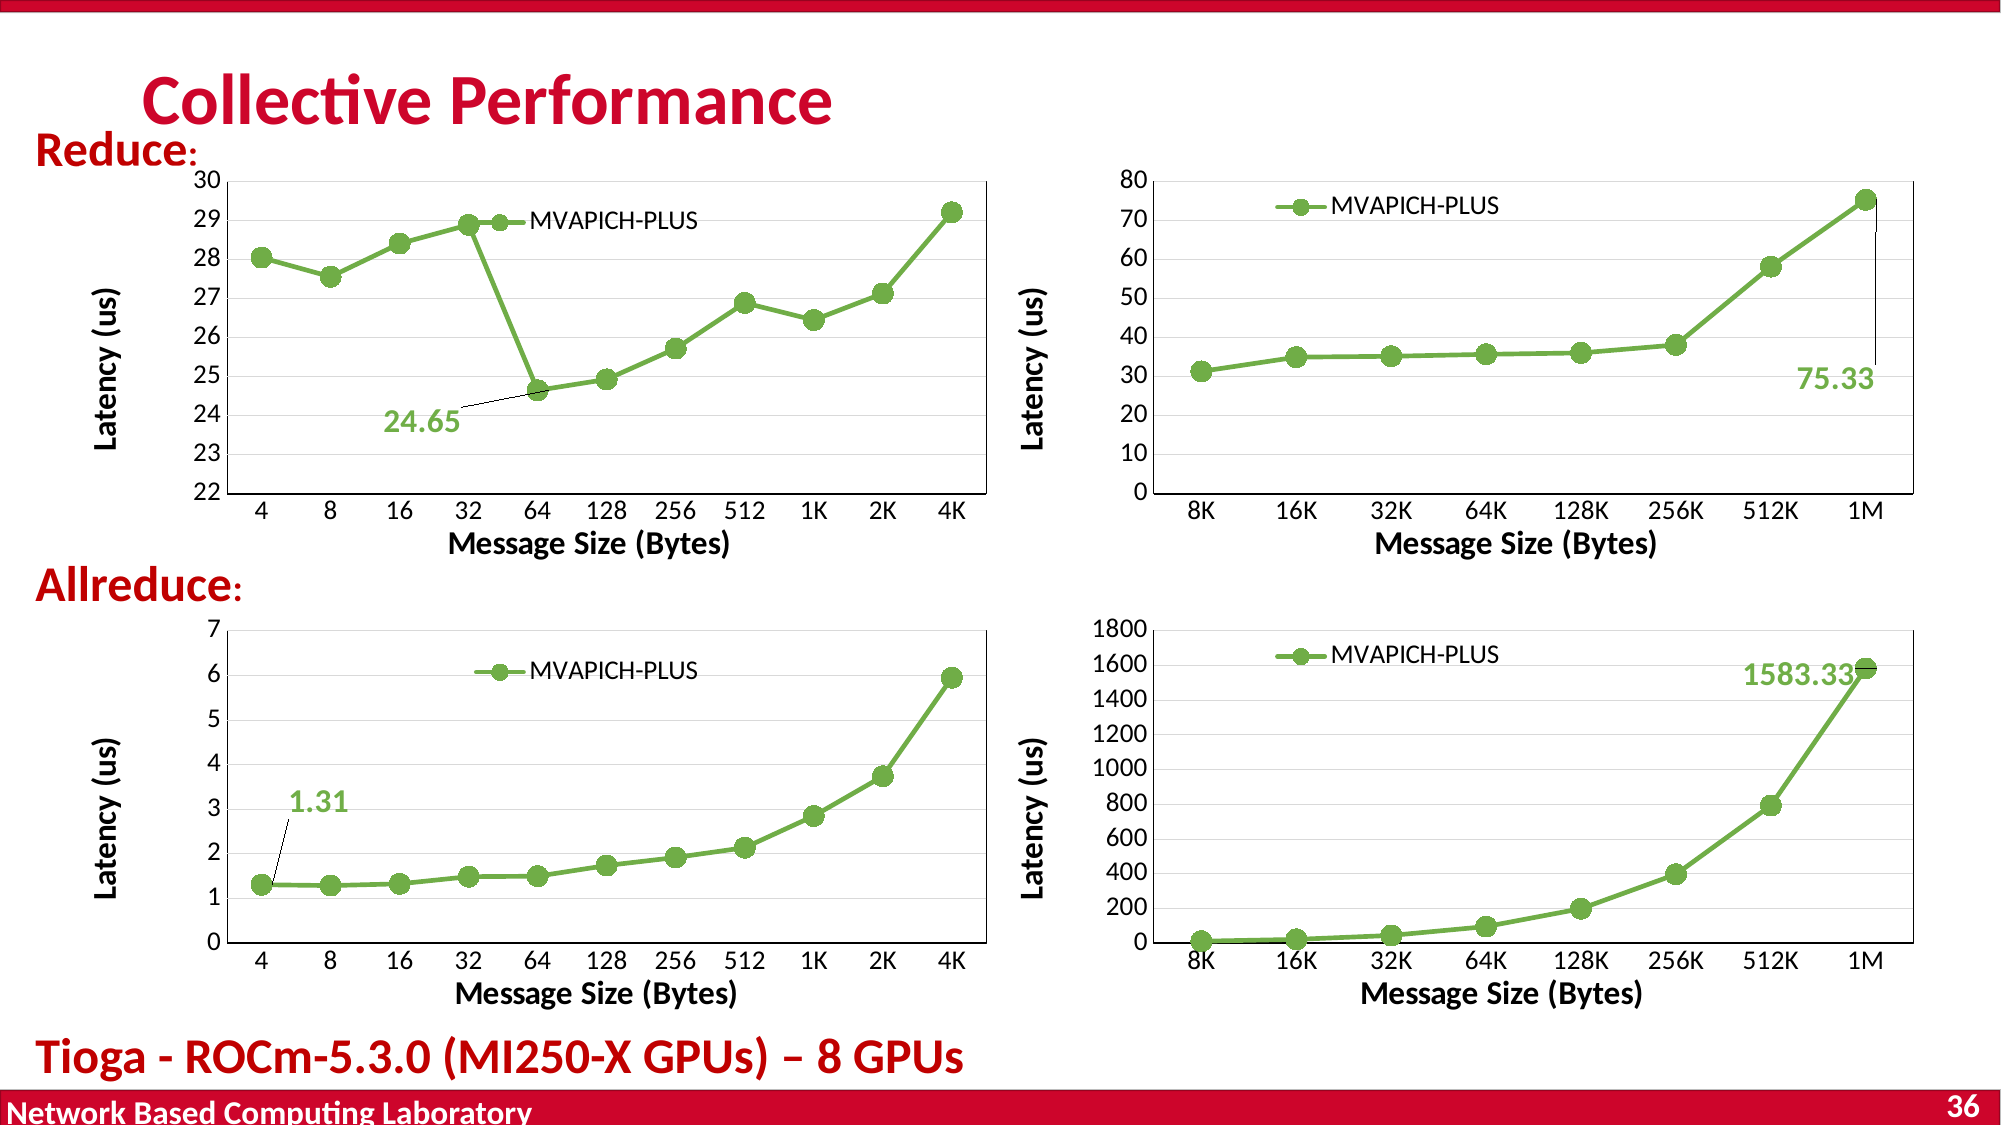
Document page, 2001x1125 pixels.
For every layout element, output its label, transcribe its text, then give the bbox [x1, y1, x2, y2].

text_box Tioga - ROCm-5.3.0 (MI250-X GPUs) – 8 GPUs [20, 1016, 1315, 1092]
chart [1005, 165, 1927, 573]
title Collective Performance [127, 45, 1904, 165]
chart [79, 614, 1001, 1023]
text_box Reduce: [20, 109, 652, 185]
text_box Allreduce: [20, 543, 632, 619]
chart [79, 165, 1001, 573]
chart [1005, 614, 1927, 1023]
